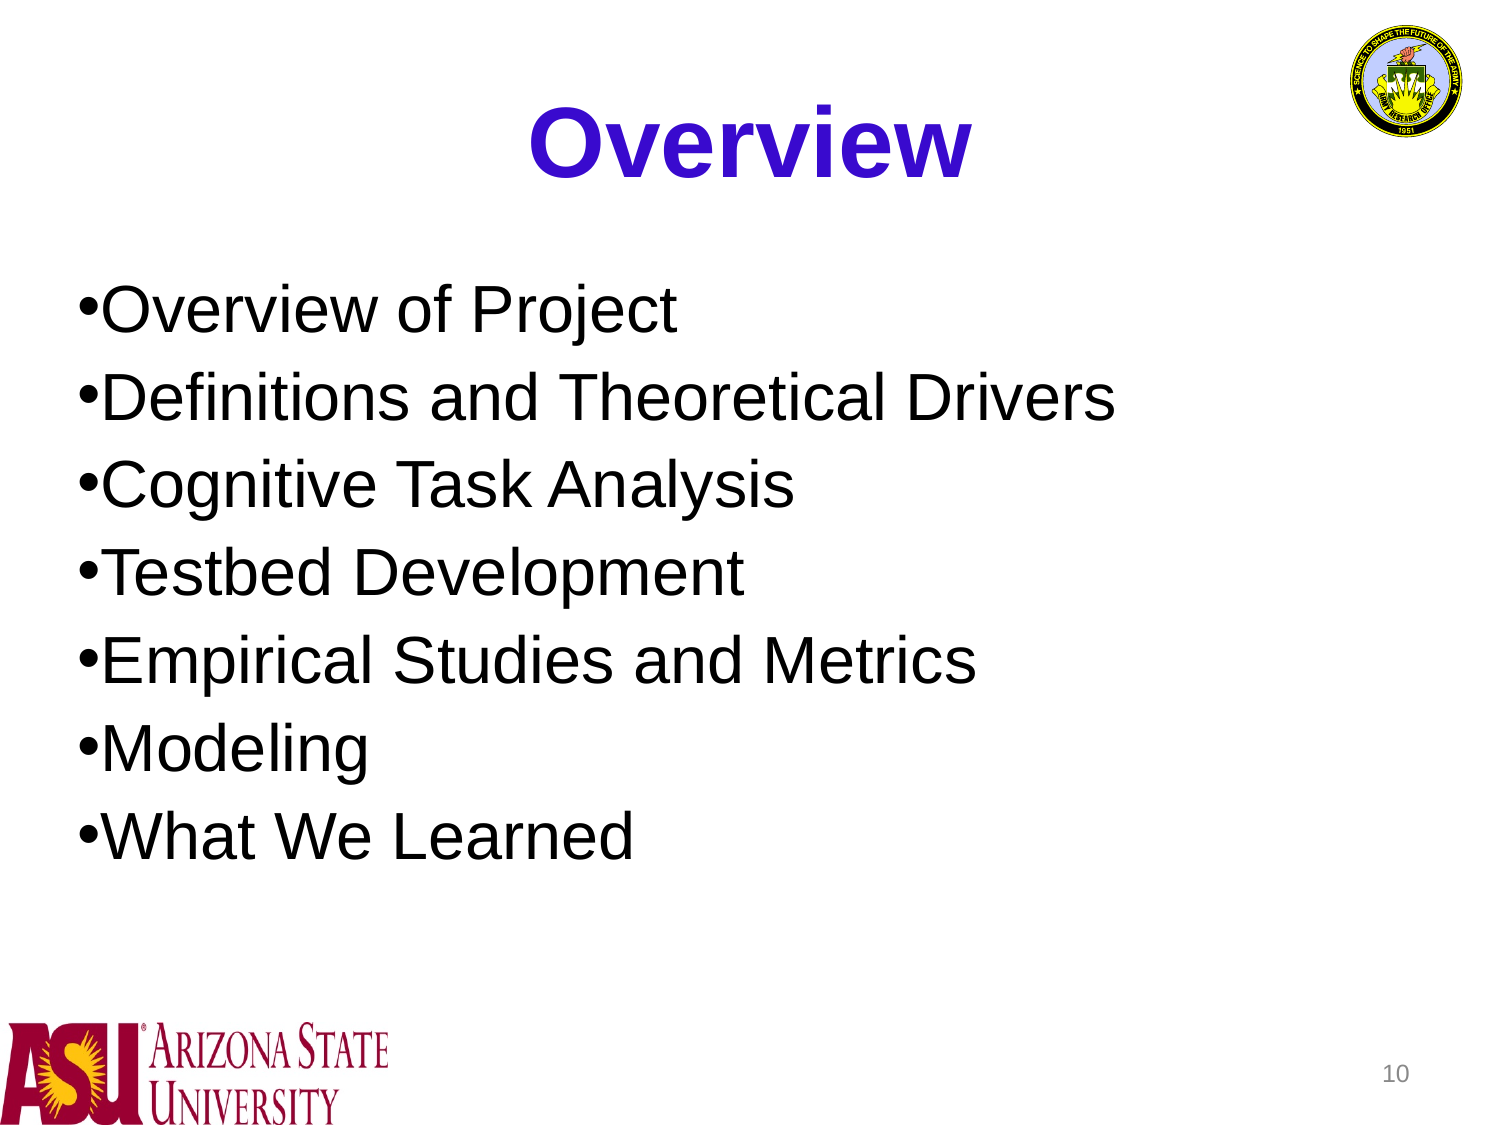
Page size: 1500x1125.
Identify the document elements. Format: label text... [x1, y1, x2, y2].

title Overview [74, 37, 1426, 238]
list Overview of Project Definitions and Theoretical Drivers Cognitive Task Analysis Testbed Development Empirical Studies and Metrics Modeling What We Learned [62, 249, 1451, 1013]
text_box [263, 1062, 295, 1125]
slide_number 10 [1074, 1042, 1425, 1103]
picture [0, 1022, 388, 1125]
